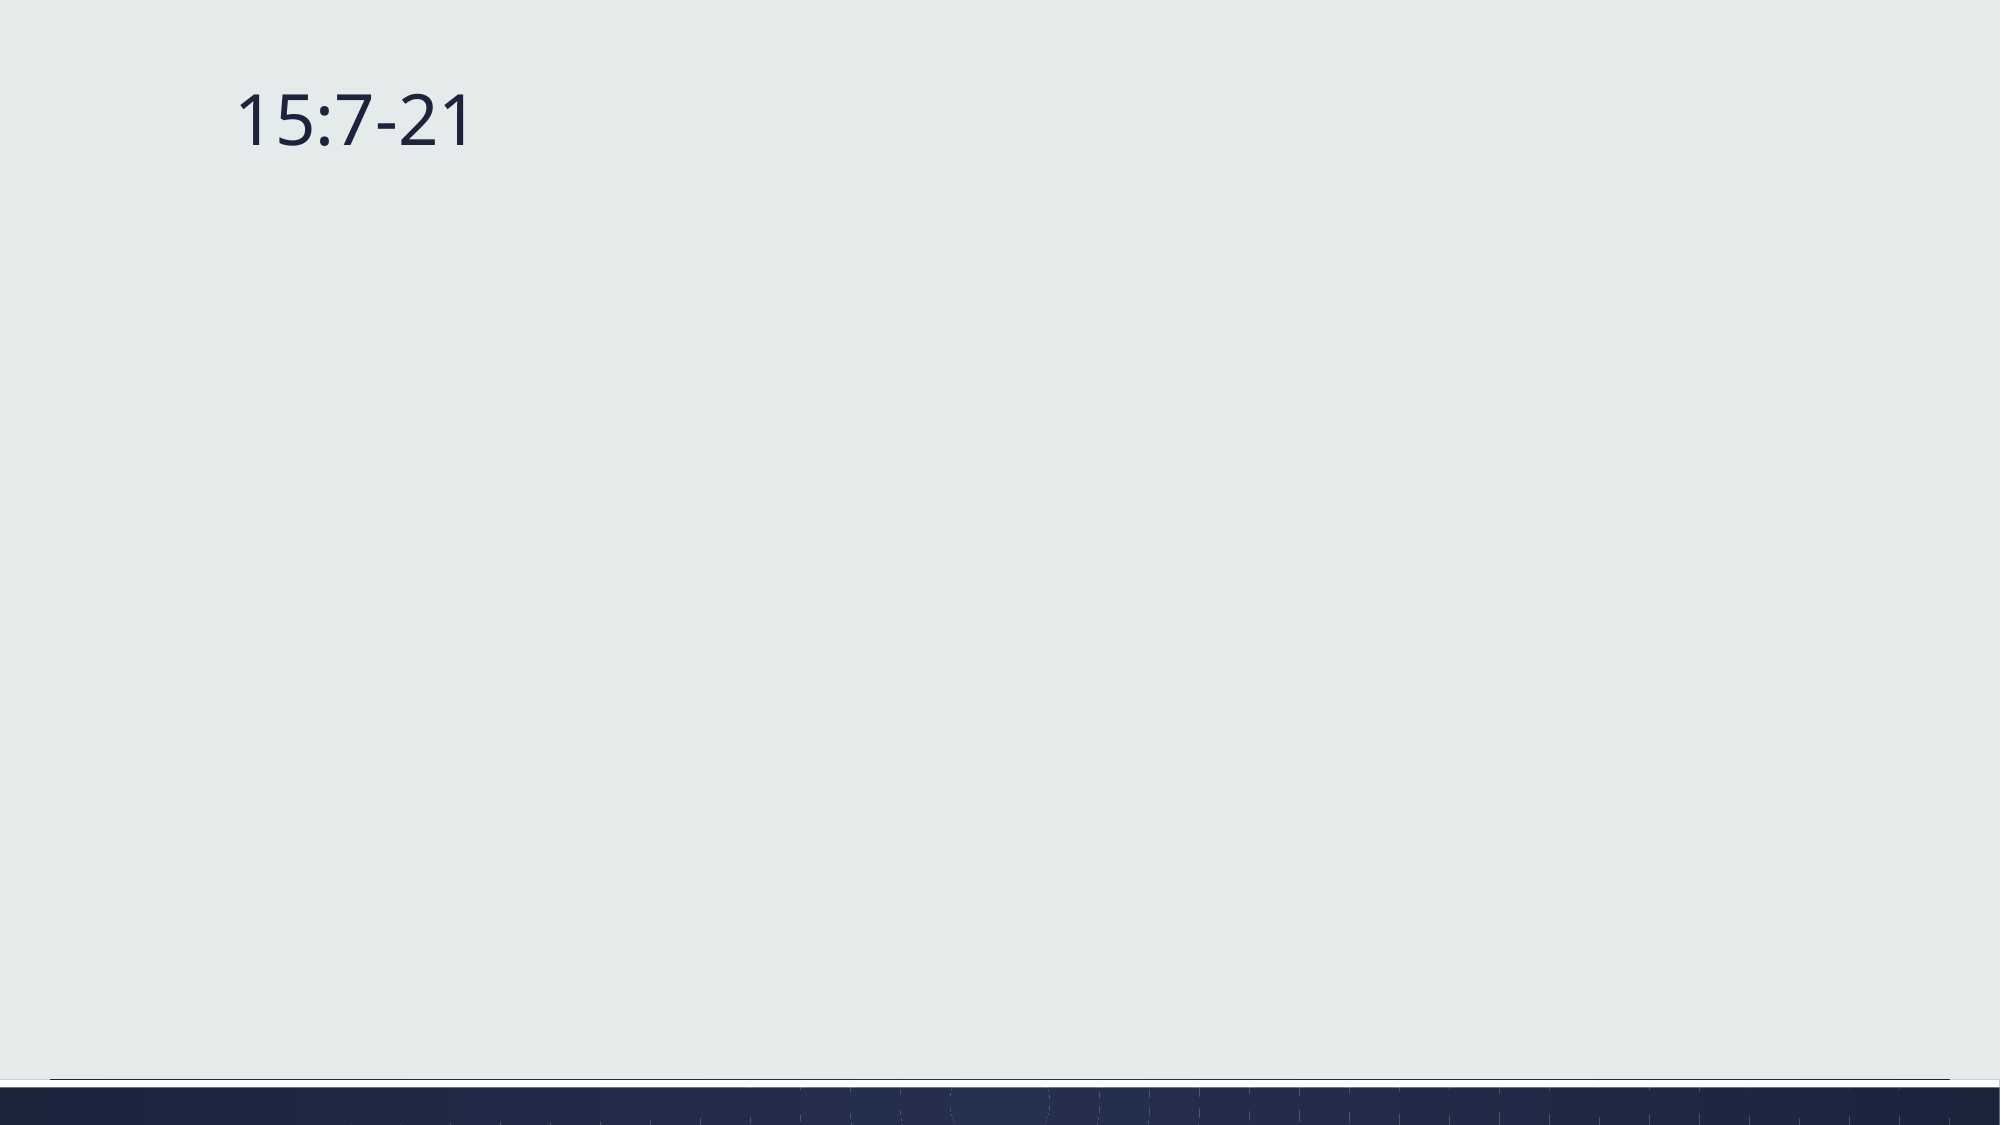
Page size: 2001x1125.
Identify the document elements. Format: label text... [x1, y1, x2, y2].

title 15:7-21 [219, 76, 1780, 279]
